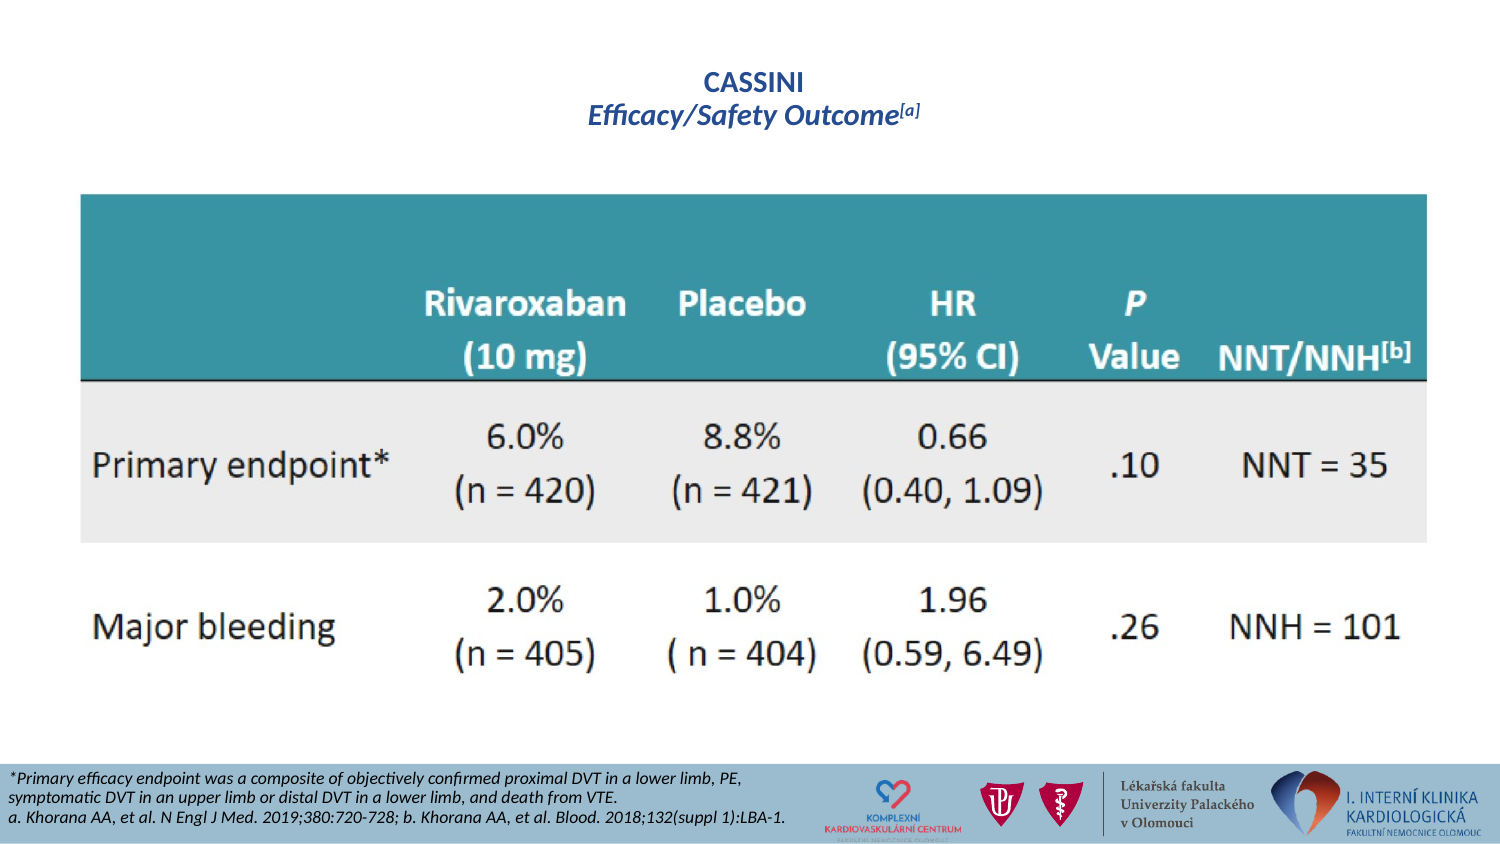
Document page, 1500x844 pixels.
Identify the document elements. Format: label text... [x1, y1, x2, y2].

picture [1271, 771, 1481, 836]
picture [825, 779, 961, 842]
title CASSINI Efficacy/Safety Outcome[a] [75, 61, 1434, 137]
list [74, 189, 1434, 729]
list *Primary efficacy endpoint was a composite of objectively confirmed proximal DVT in a lower limb, PE, symptomatic DVT in an upper limb or distal DVT in a lower limb, and death from VTE. a. Khorana AA, et al. N Engl J Med. 2019;380:720-728; b. Khorana AA, et al. Blood. 2018;132(suppl 1):LBA-1. [0, 765, 825, 828]
